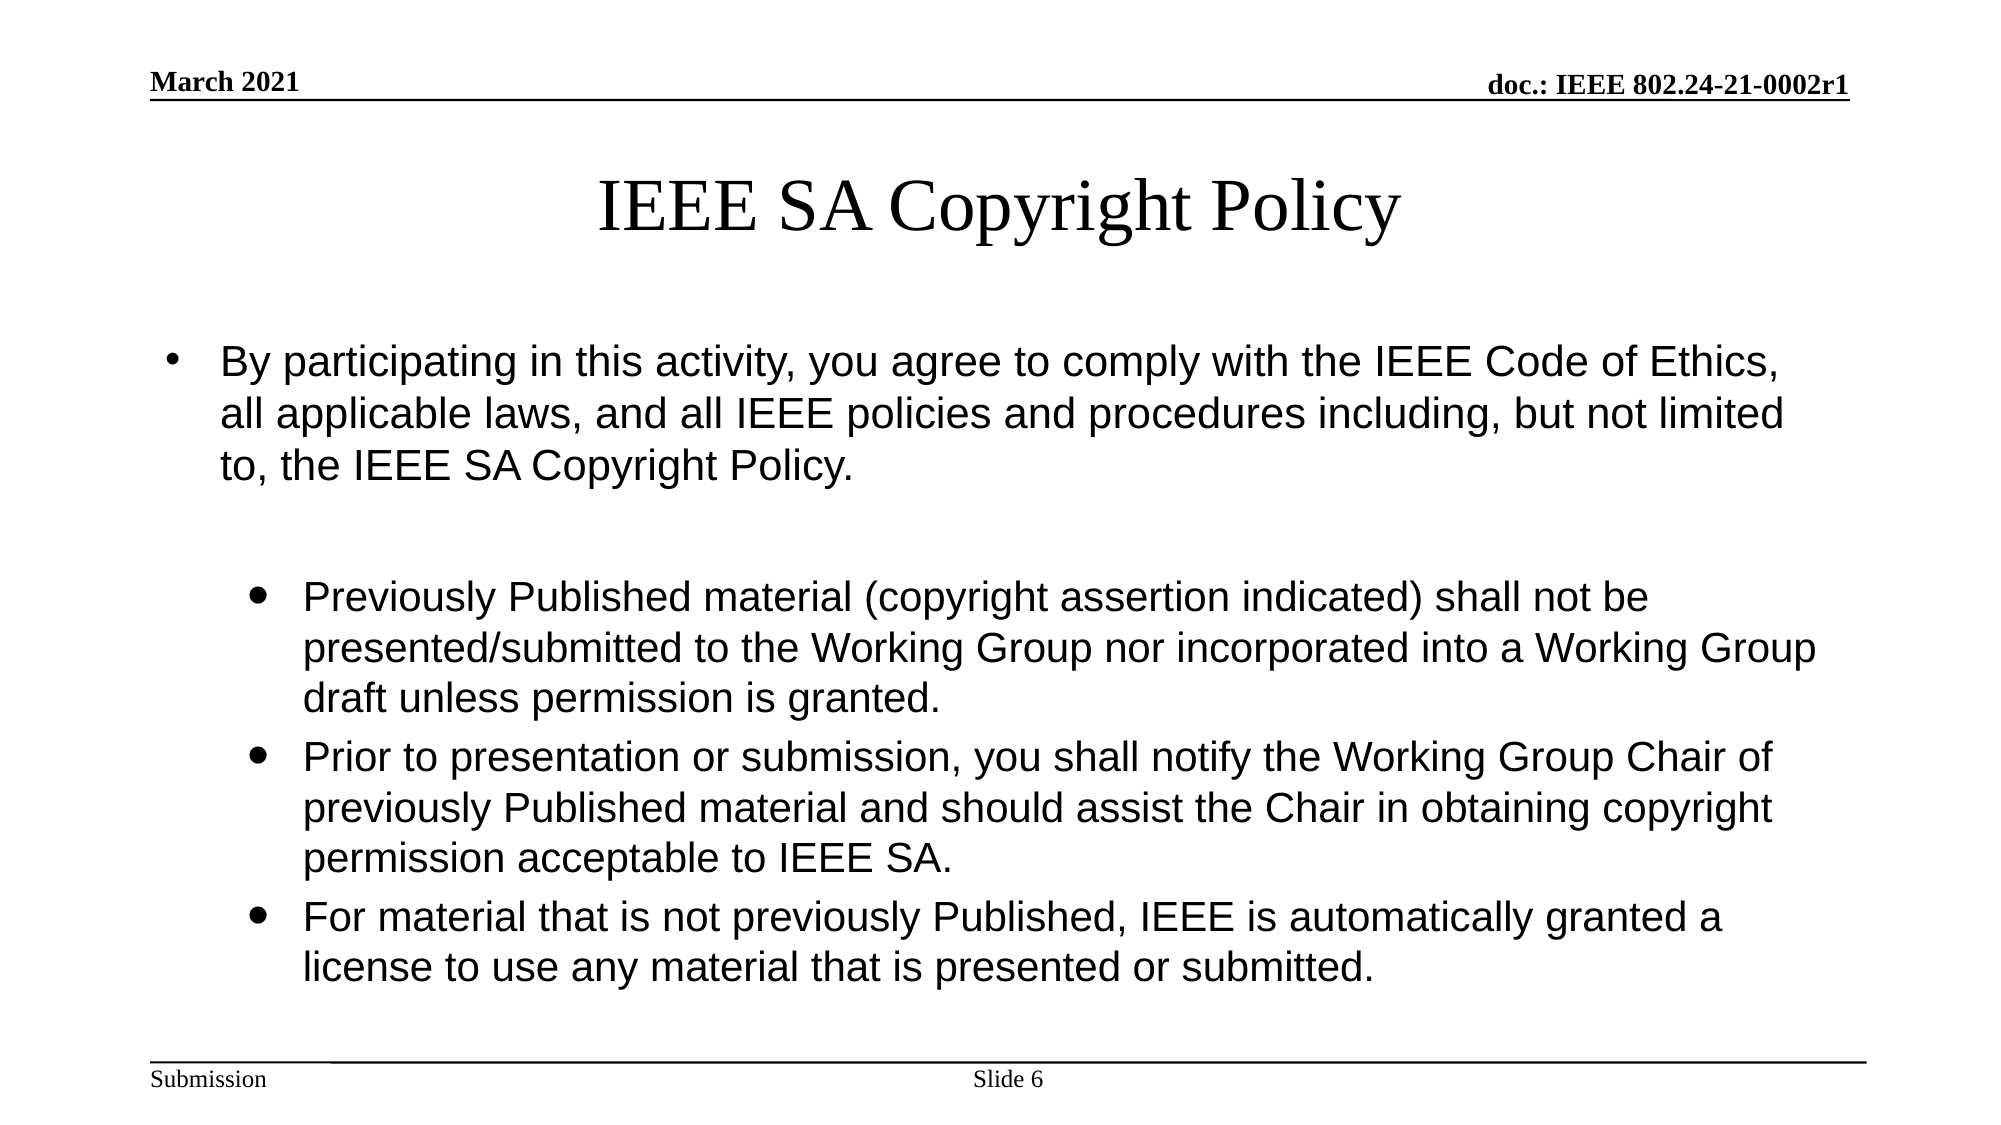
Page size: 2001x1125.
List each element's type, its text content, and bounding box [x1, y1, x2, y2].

list By participating in this activity, you agree to comply with the IEEE Code of Ethics, all applicable laws, and all IEEE policies and procedures including, but not limited to, the IEEE SA Copyright Policy. Previously Published material (copyright assertion indicated) shall not be presented/submitted to the Working Group nor incorporated into a Working Group draft unless permission is granted. Prior to presentation or submission, you shall notify the Working Group Chair of previously Published material and should assist the Chair in obtaining copyright permission acceptable to IEEE SA. For material that is not previously Published, IEEE is automatically granted a license to use any material that is presented or submitted. [150, 324, 1850, 1000]
slide_number 6 [937, 1062, 1079, 1108]
title IEEE SA Copyright Policy [150, 112, 1850, 288]
